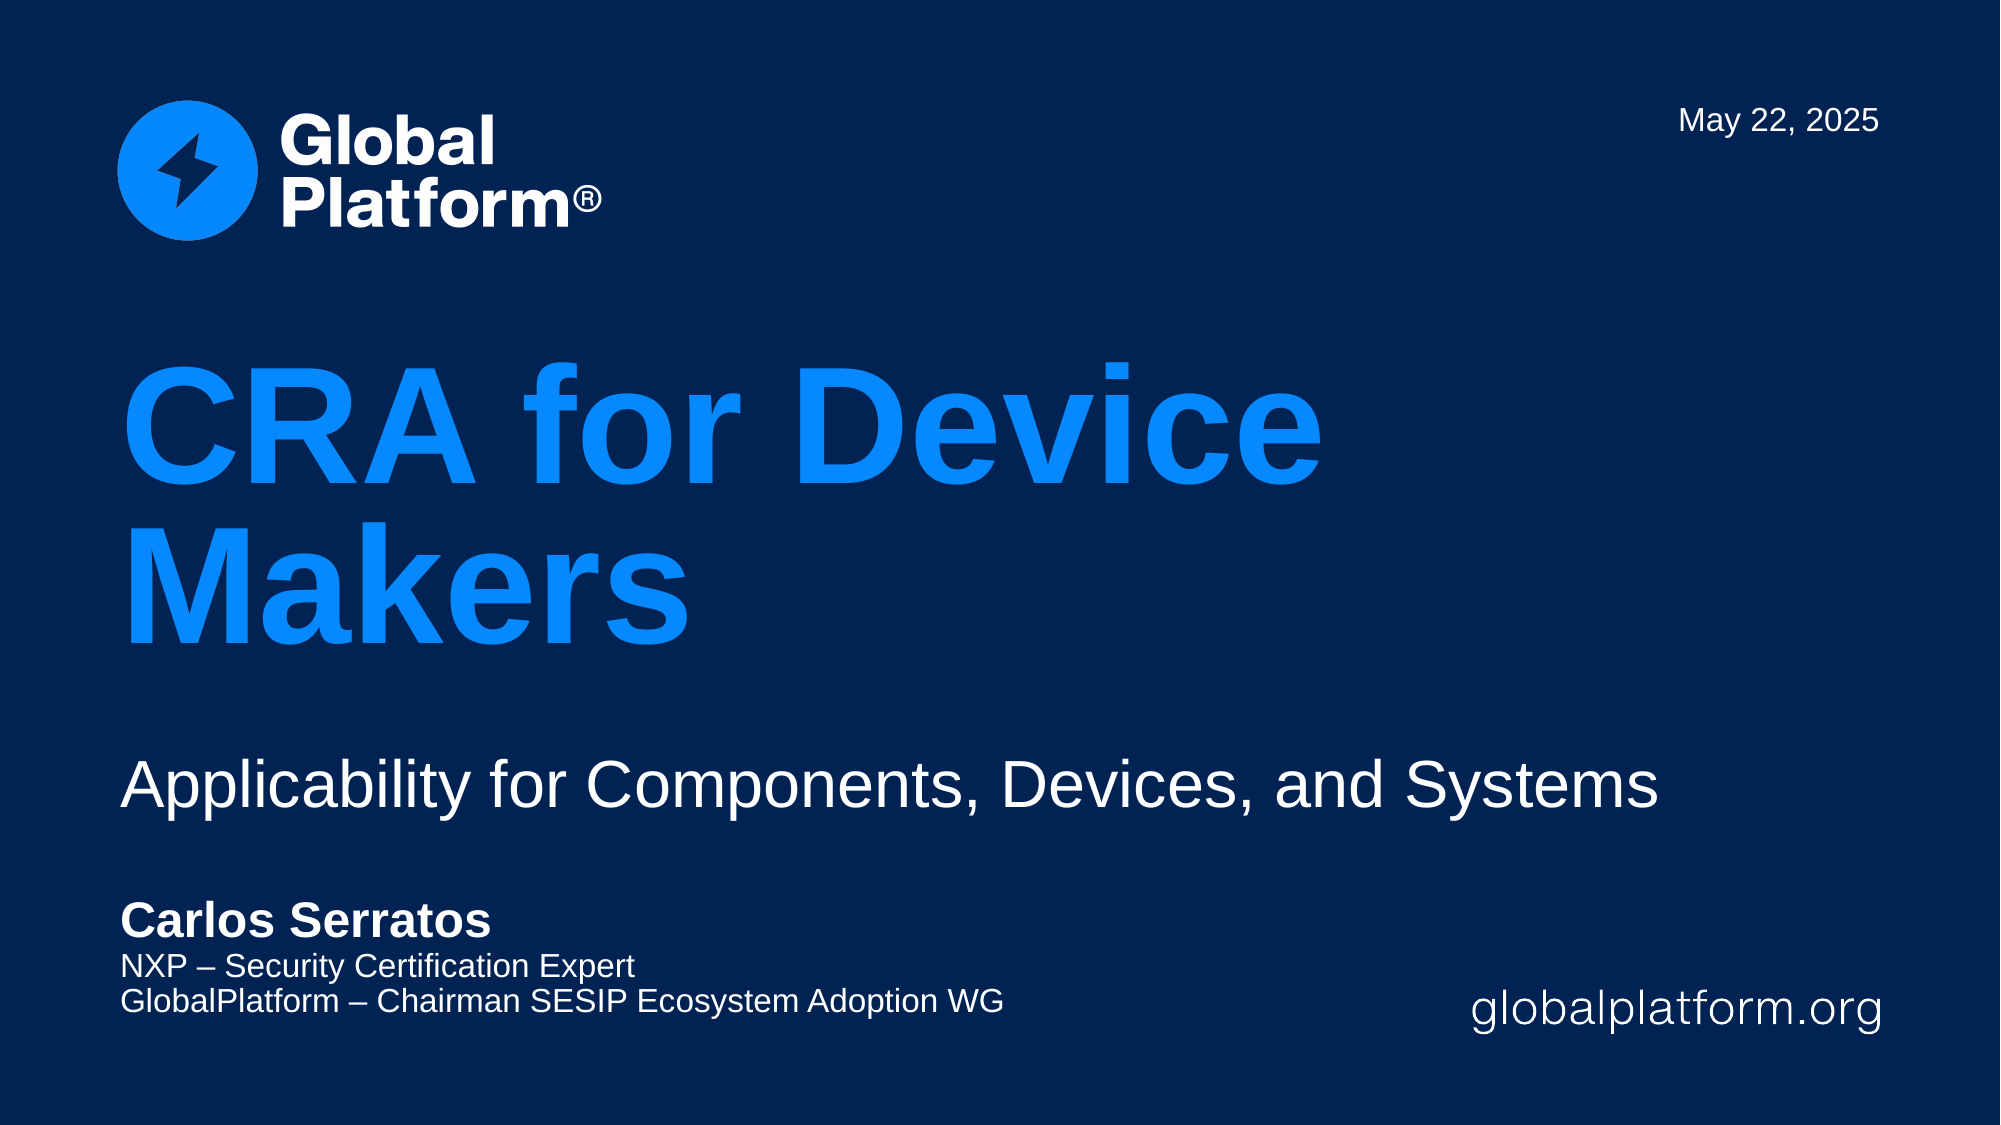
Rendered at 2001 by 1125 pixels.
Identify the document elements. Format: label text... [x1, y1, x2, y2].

title CRA for Device Makers [120, 355, 1880, 711]
text_box [1649, 998, 1675, 1025]
text_box [1543, 989, 1566, 1025]
text_box [1570, 998, 1595, 1025]
text_box [1758, 998, 1792, 1025]
text_box [1599, 989, 1603, 1024]
text_box [1709, 998, 1734, 1025]
text_box [1472, 998, 1495, 1035]
text_box [1692, 989, 1707, 1025]
text_box [1503, 989, 1507, 1024]
text_box [1512, 998, 1537, 1025]
text_box [1810, 998, 1835, 1025]
text_box [1857, 998, 1880, 1035]
text_box [1611, 998, 1634, 1034]
subtitle Applicability for Components, Devices, and Systems Carlos Serratos NXP – Security Certification Expert GlobalPlatform – Chairman SESIP Ecosystem Adoption WG [120, 750, 1985, 1007]
picture [109, 93, 610, 248]
list May 22, 2025 [1357, 97, 1880, 135]
text_box [1740, 998, 1753, 1024]
text_box [1676, 991, 1691, 1024]
text_box [1841, 998, 1854, 1024]
